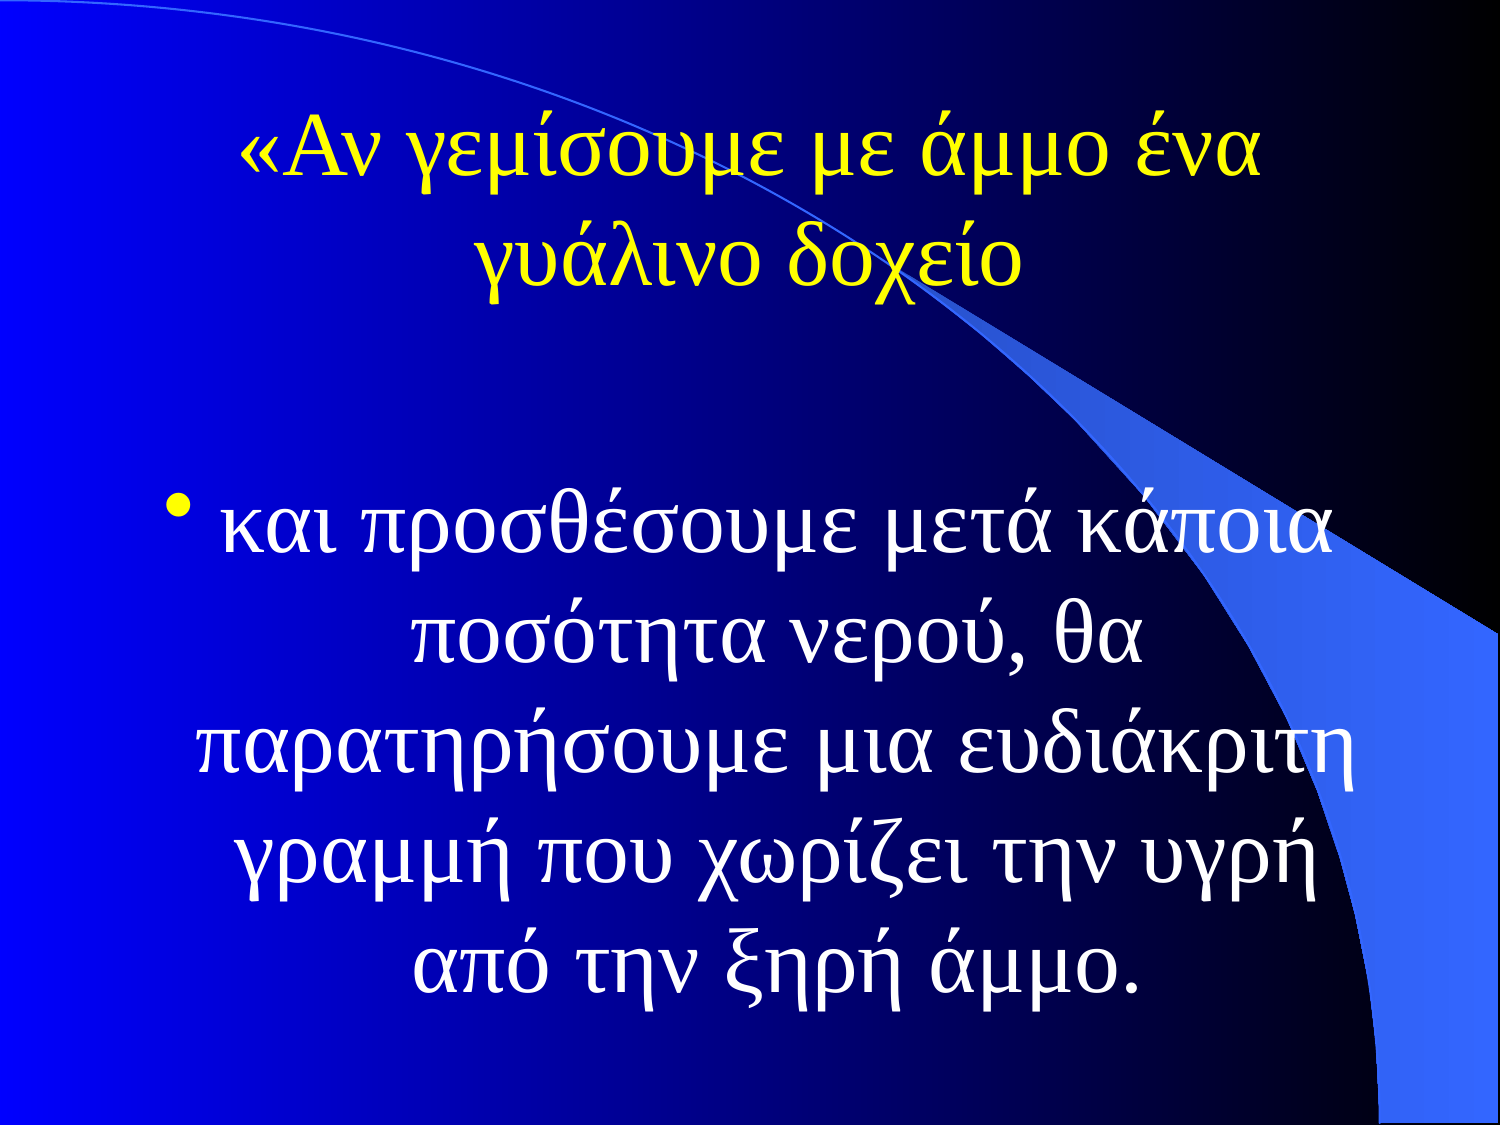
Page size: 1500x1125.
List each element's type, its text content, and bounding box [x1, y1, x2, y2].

title «Αν γεμίσουμε με άμμο ένα γυάλινο δοχείο [112, 99, 1388, 288]
list και προσθέσουμε μετά κάποια ποσότητα νερού, θα παρατηρήσουμε μια ευδιάκριτη γραμμή που χωρίζει την υγρή από την ξηρή άμμο. [112, 324, 1388, 1000]
